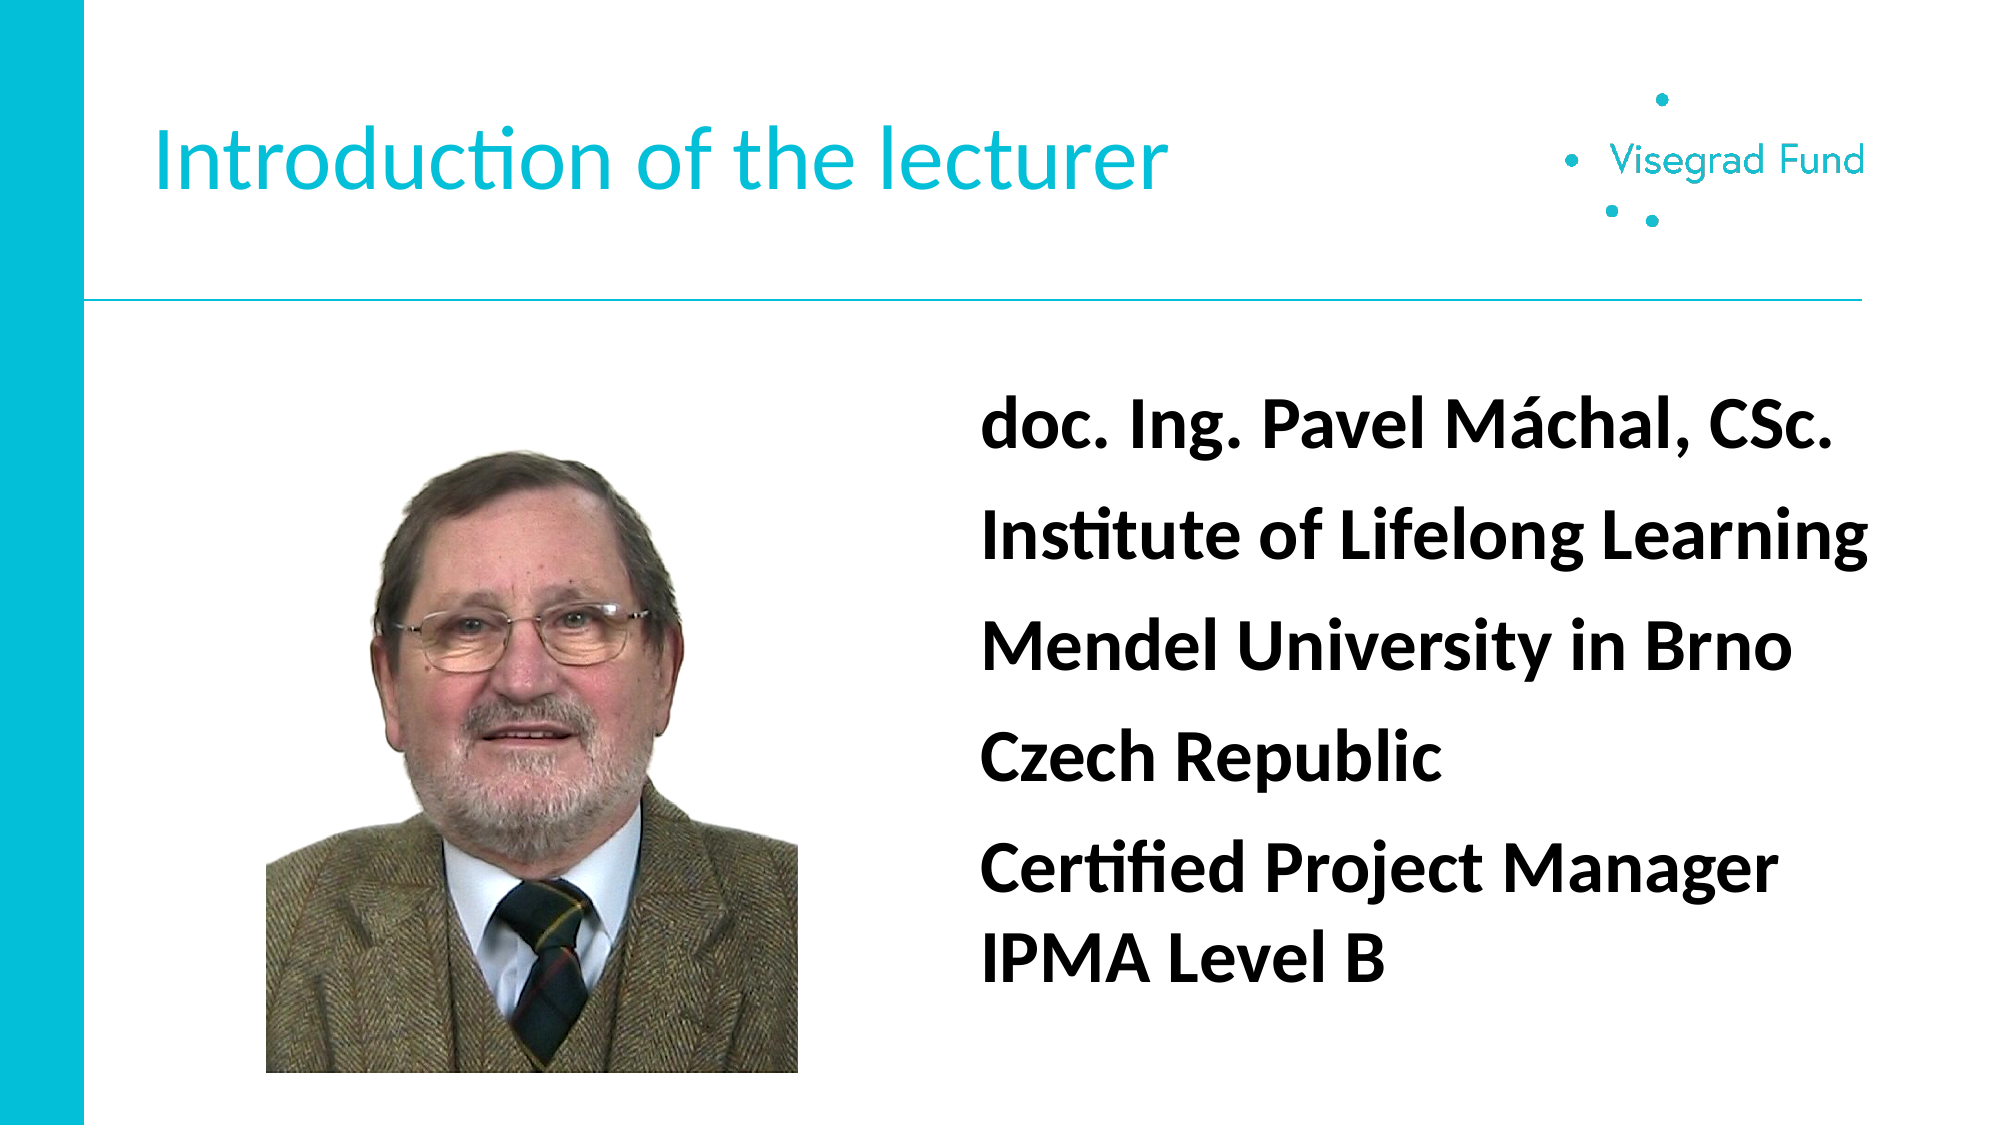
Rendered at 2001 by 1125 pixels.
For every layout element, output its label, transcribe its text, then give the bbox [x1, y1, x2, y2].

title Introduction of the lecturer [137, 51, 1513, 269]
list doc. Ing. Pavel Máchal, CSc. Institute of Lifelong Learning Mendel University in Brno Czech Republic Certified Project Manager IPMA Level B [964, 366, 1940, 1019]
text_box [0, 0, 85, 299]
picture [1565, 93, 1863, 227]
text_box [0, 301, 85, 1125]
picture [266, 331, 798, 1073]
